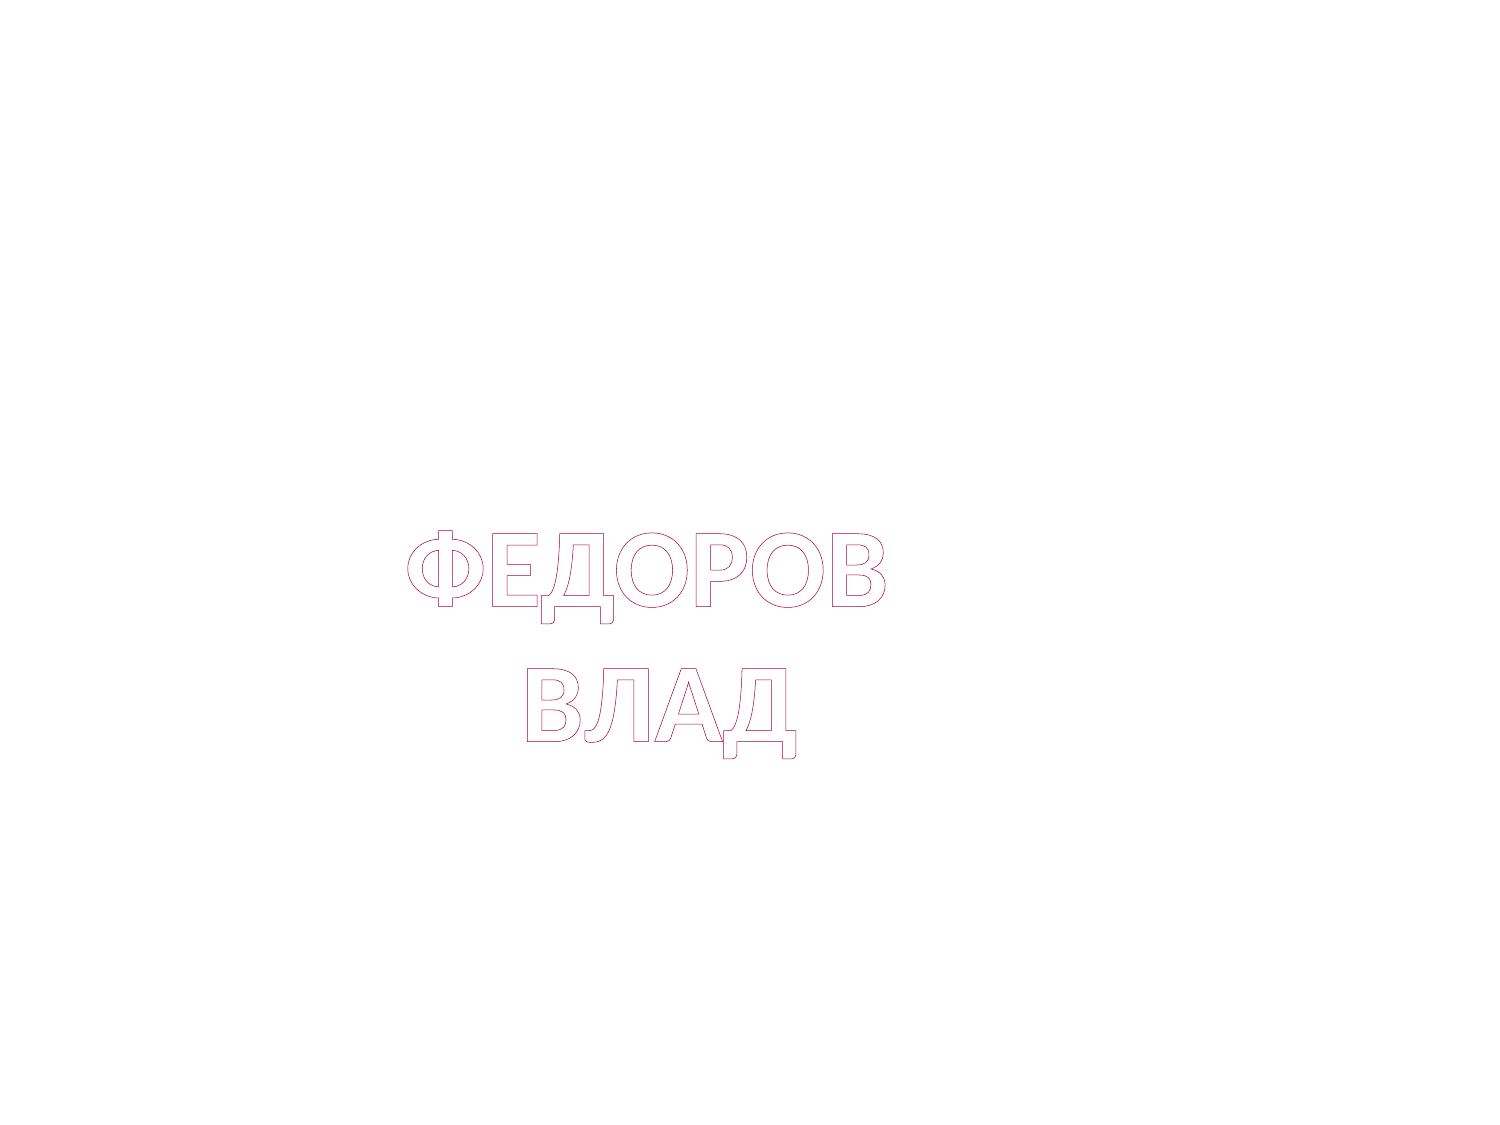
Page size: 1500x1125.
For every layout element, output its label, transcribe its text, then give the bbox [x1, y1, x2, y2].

text_box ФЕДОРОВ ВЛАД [389, 486, 905, 772]
